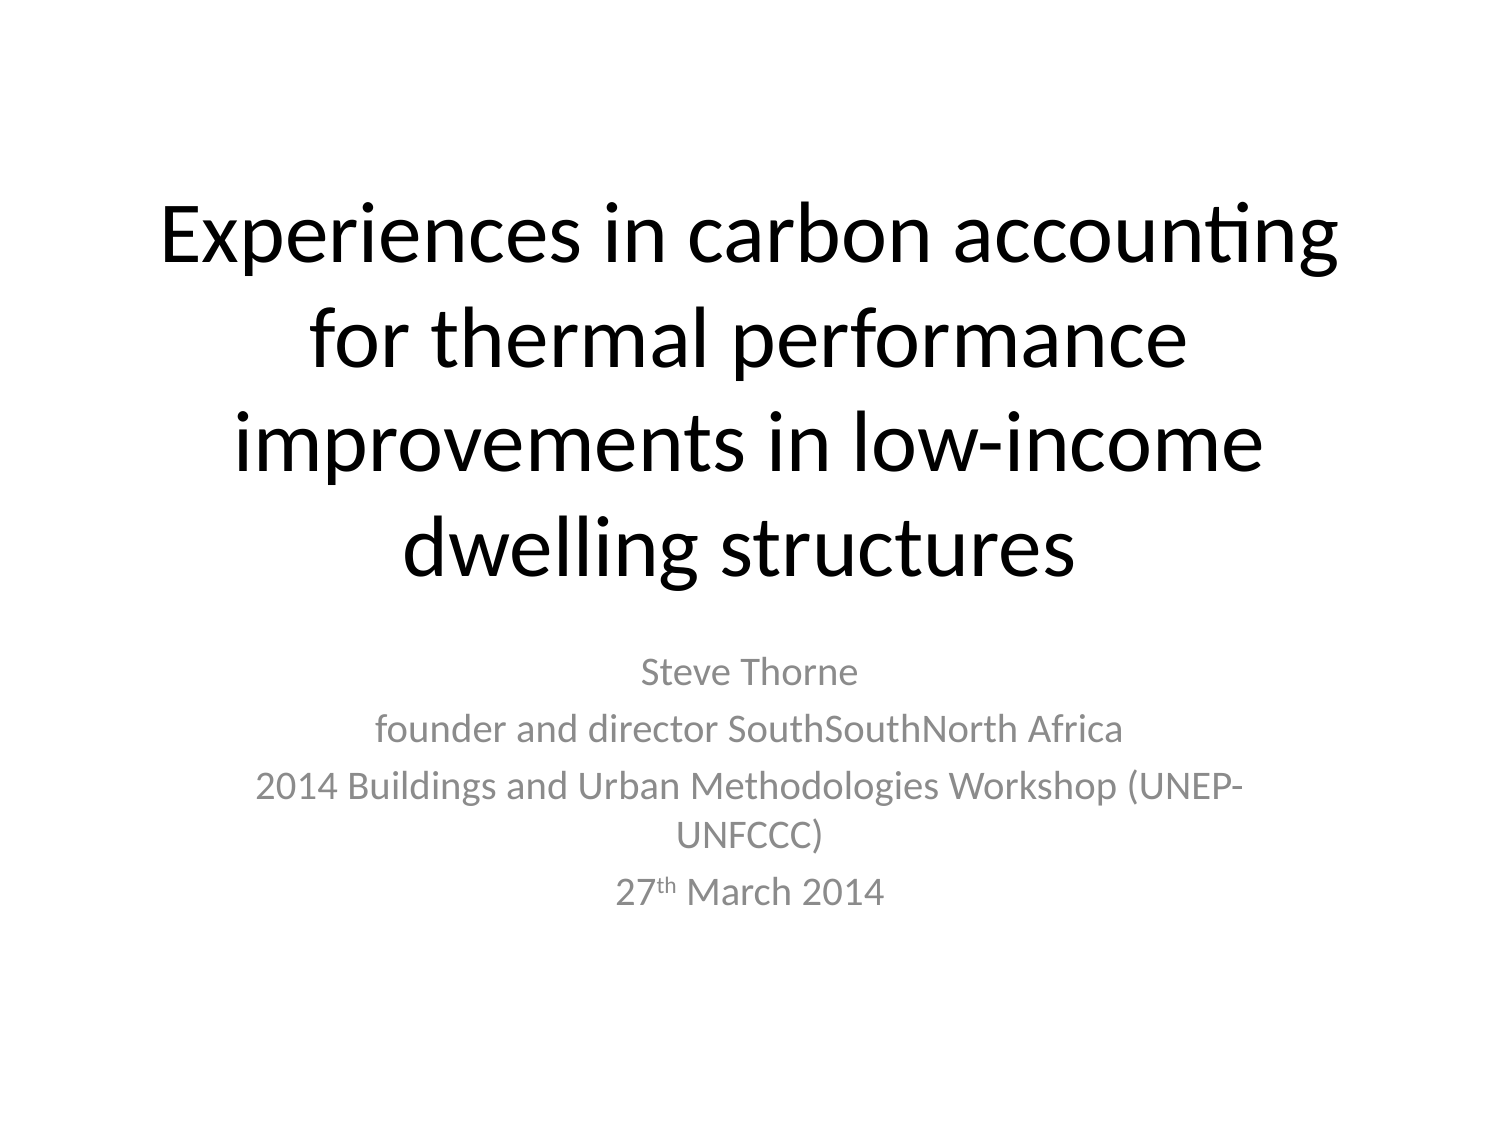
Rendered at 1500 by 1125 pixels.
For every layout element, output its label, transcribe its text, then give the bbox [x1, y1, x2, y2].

subtitle Steve Thorne founder and director SouthSouthNorth Africa 2014 Buildings and Urban Methodologies Workshop (UNEP-UNFCCC) 27th March 2014 [225, 637, 1275, 925]
title Experiences in carbon accounting for thermal performance improvements in low-income dwelling structures [112, 166, 1388, 603]
